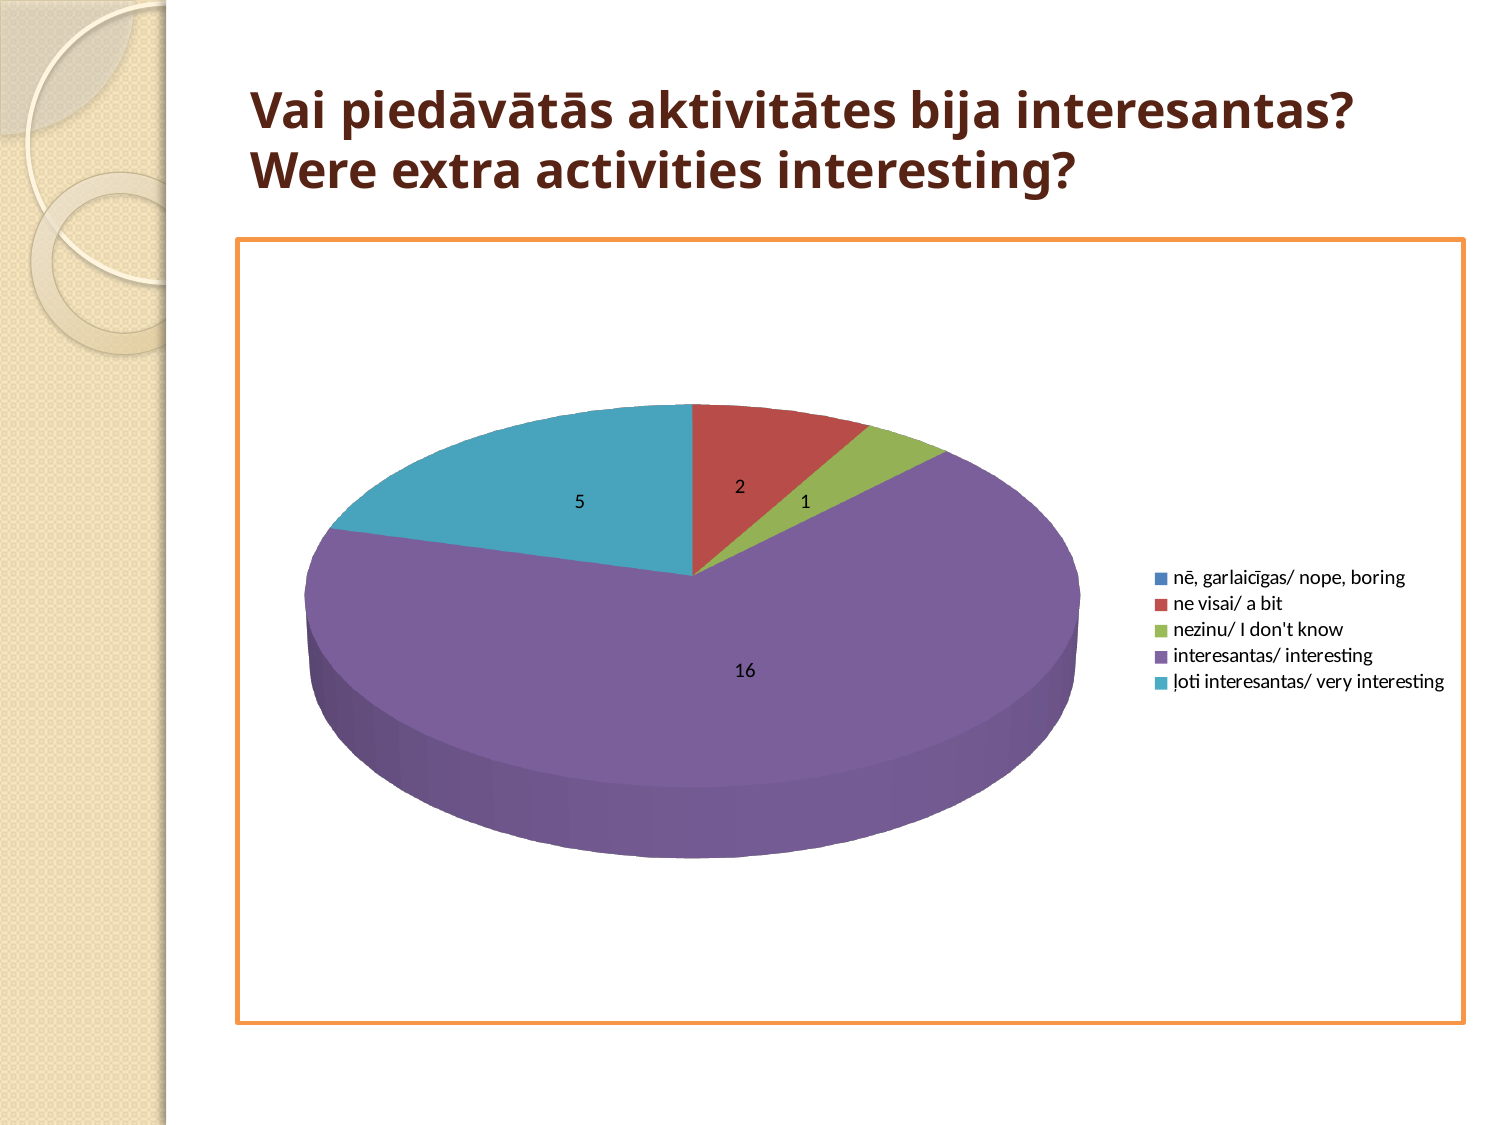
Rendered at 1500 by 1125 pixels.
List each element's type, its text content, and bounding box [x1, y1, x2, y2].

title Vai piedāvātās aktivitātes bija interesantas? Were extra activities interesting? [235, 45, 1466, 233]
chart [235, 237, 1466, 1026]
